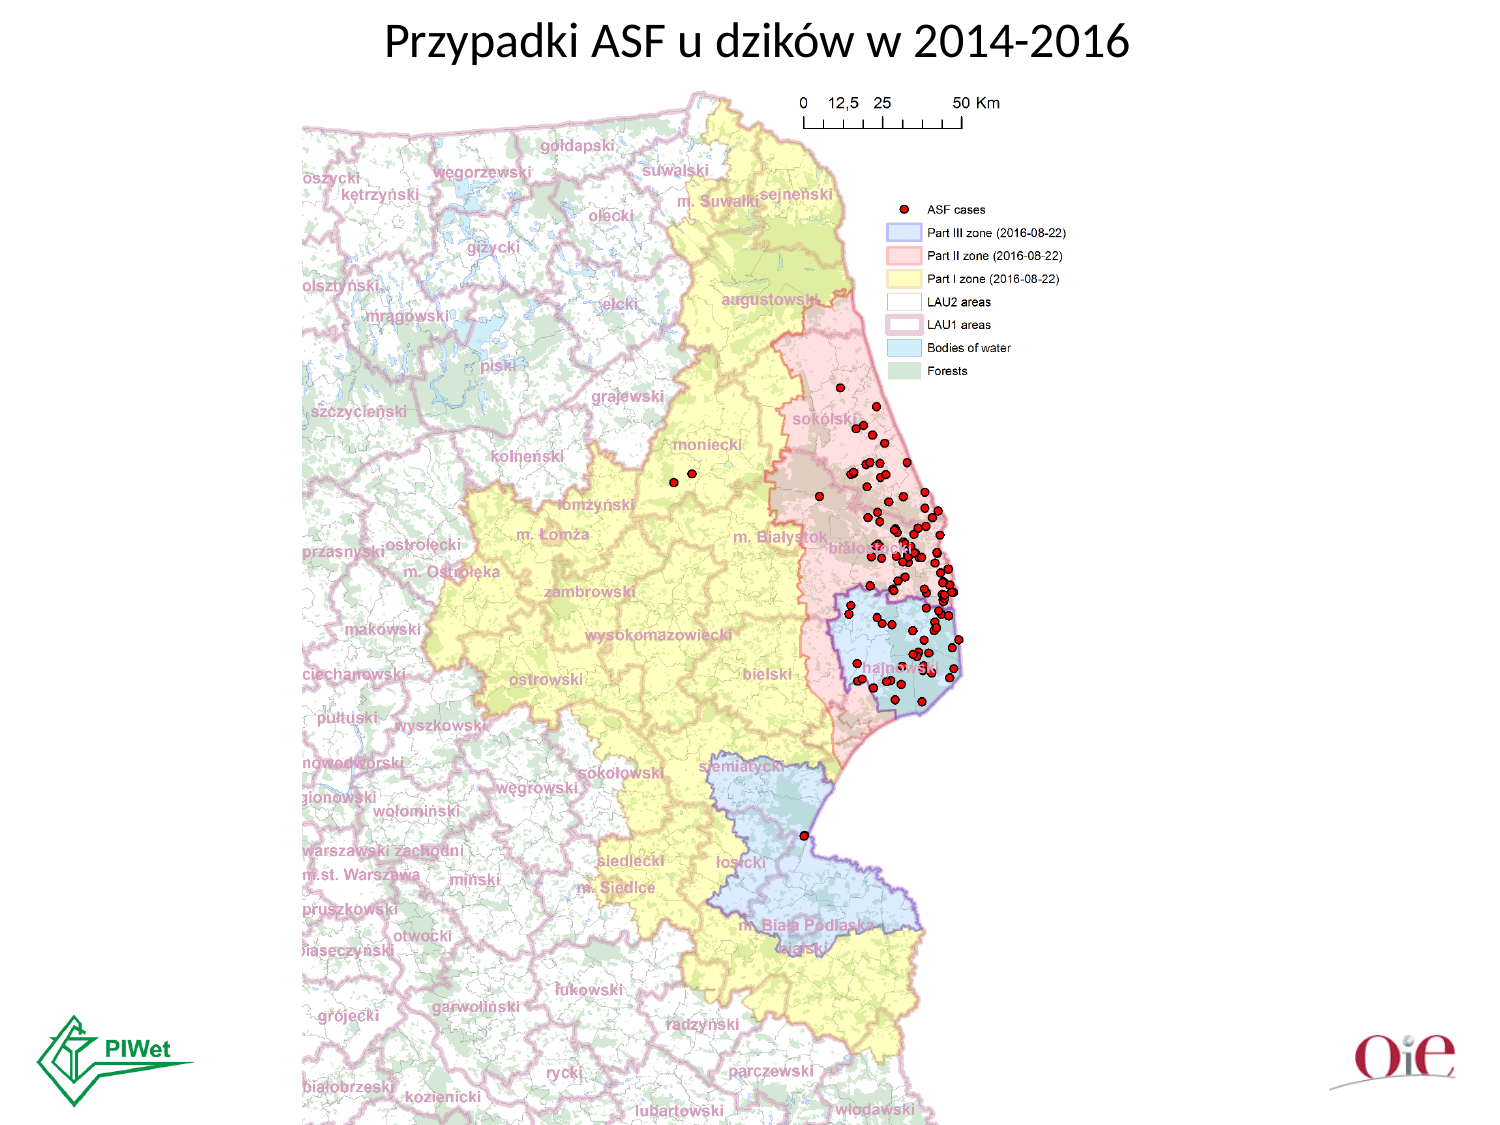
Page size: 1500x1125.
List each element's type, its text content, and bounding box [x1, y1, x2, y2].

picture [35, 1009, 196, 1118]
picture [300, 81, 1098, 1125]
text_box Przypadki ASF u dzików w 2014-2016 [369, 0, 1147, 75]
picture [1328, 1034, 1459, 1091]
